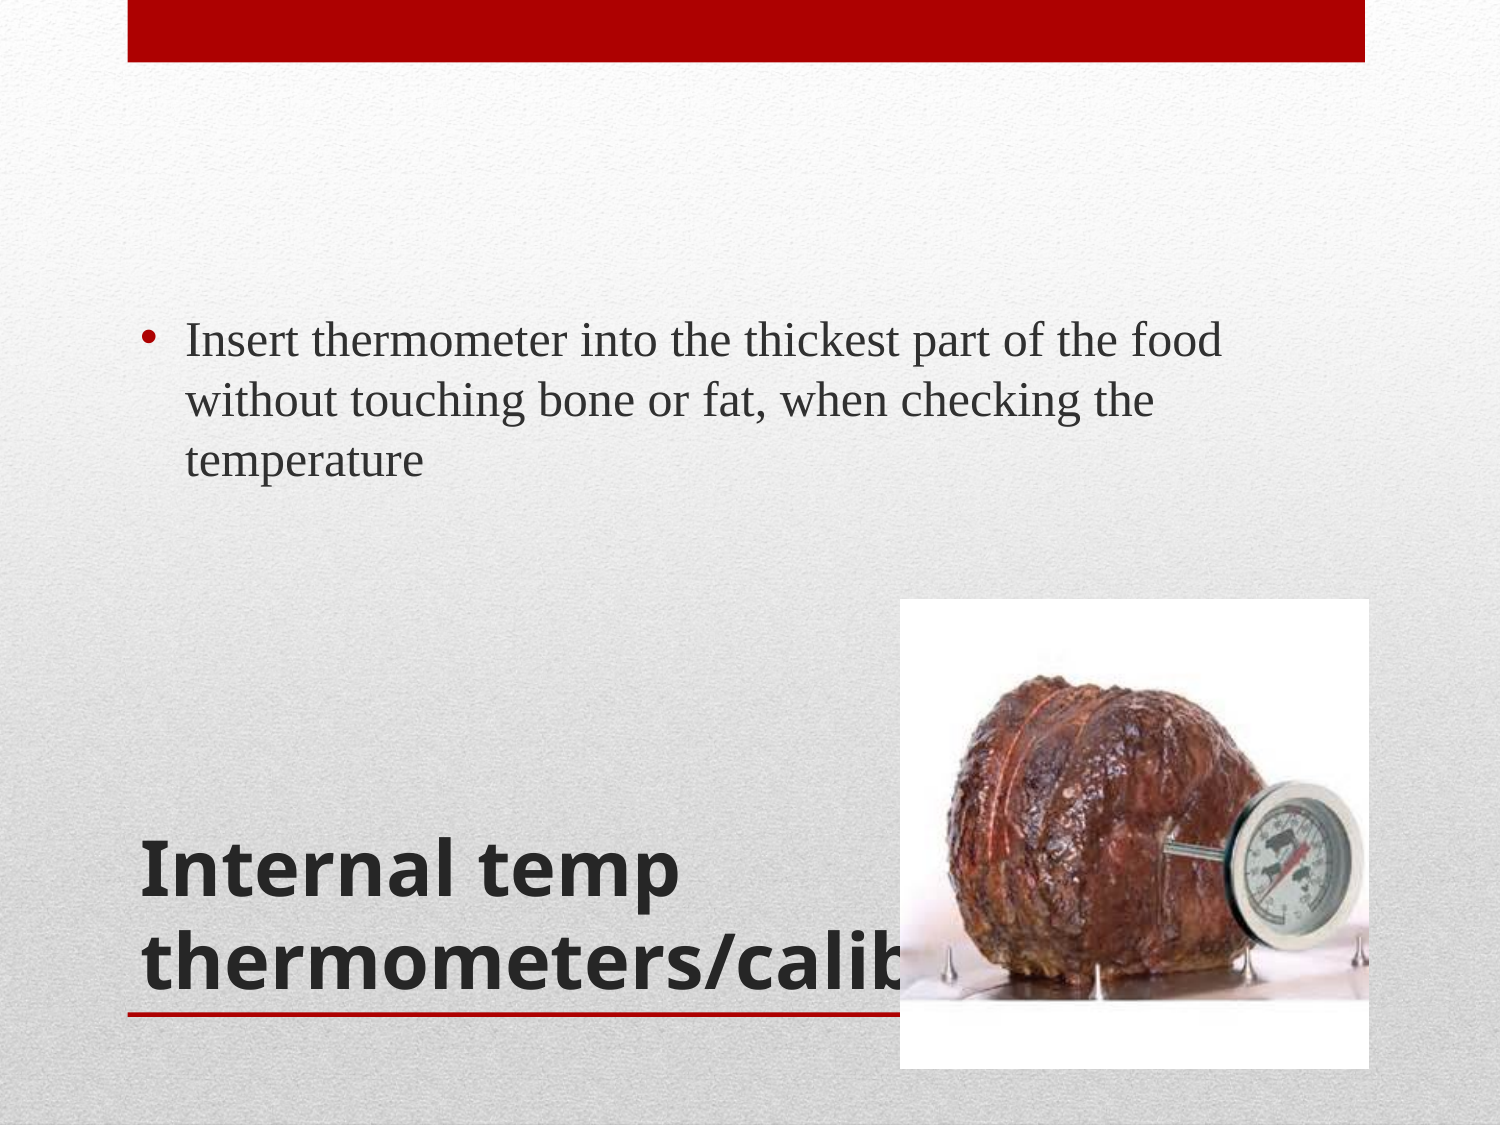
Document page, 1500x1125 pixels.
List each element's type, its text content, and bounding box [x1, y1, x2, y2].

title Internal temp thermometers/calibration [125, 750, 894, 1013]
picture [899, 599, 1370, 1070]
list Insert thermometer into the thickest part of the food without touching bone or fat, when checking the temperature [125, 112, 1363, 750]
